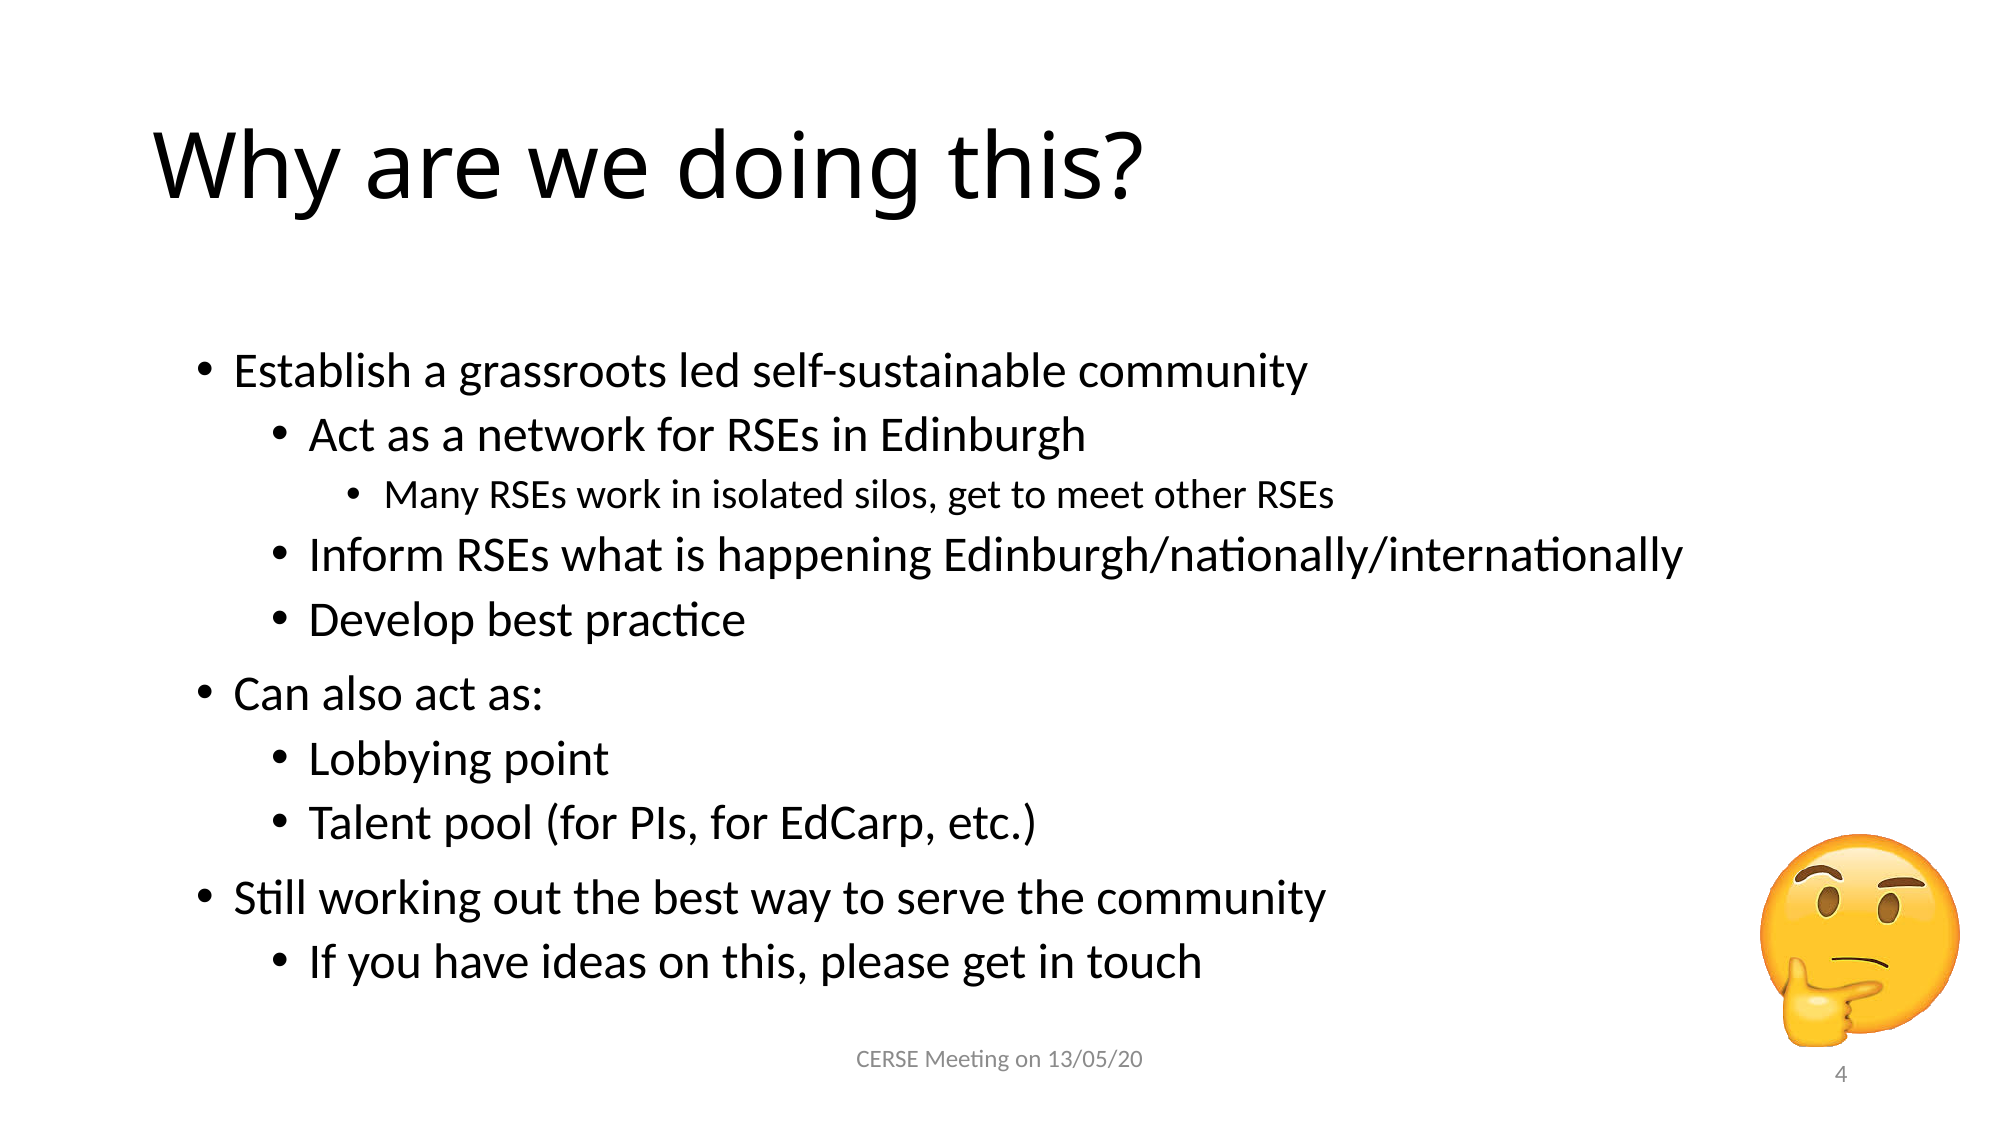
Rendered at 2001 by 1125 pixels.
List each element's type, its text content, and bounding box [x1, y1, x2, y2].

footer CERSE Meeting on 13/05/20 [662, 1042, 1338, 1103]
list Establish a grassroots led self-sustainable community Act as a network for RSEs in Edinburgh Many RSEs work in isolated silos, get to meet other RSEs Inform RSEs what is happening Edinburgh/nationally/internationally Develop best practice Can also act as: Lobbying point Talent pool (for PIs, for EdCarp, etc.) Still working out the best way to serve the community If you have ideas on this, please get in touch [181, 336, 1860, 1025]
slide_number 4 [1412, 1042, 1863, 1103]
picture [1752, 834, 1966, 1047]
title Why are we doing this? [137, 59, 1863, 278]
